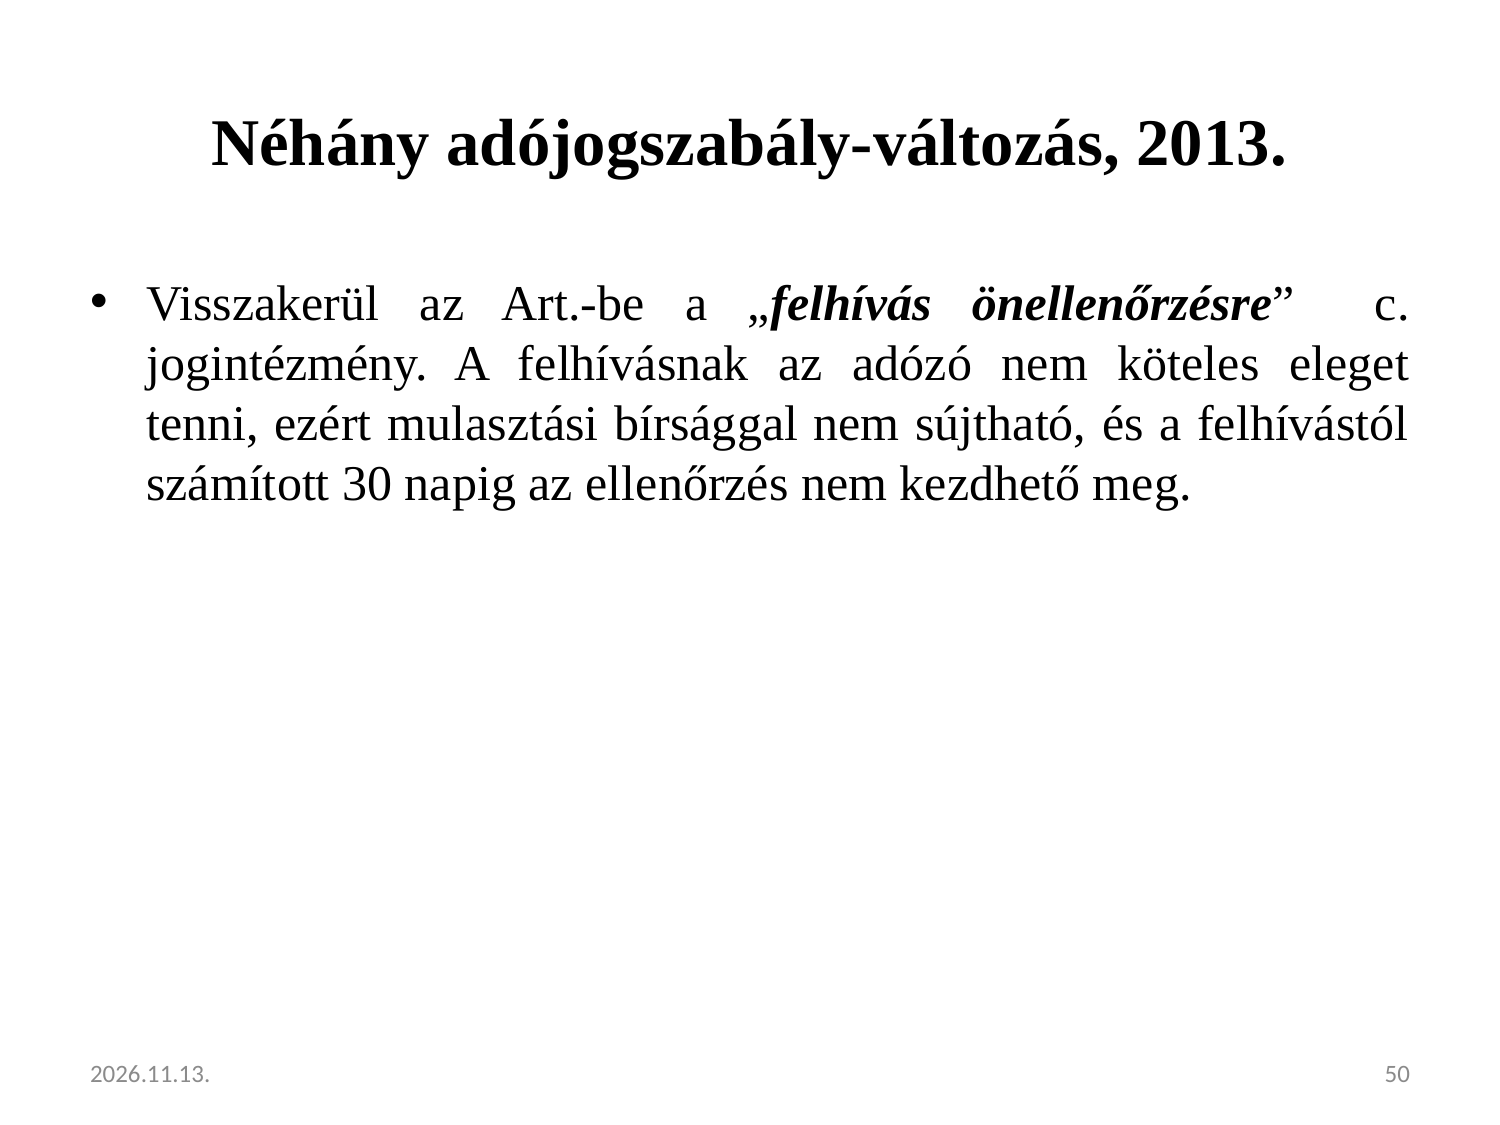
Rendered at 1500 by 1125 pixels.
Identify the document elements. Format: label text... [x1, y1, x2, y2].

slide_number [75, 1042, 425, 1103]
title Néhány adójogszabály-változás, 2013. [75, 45, 1425, 233]
list Visszakerül az Art.-be a „felhívás önellenőrzésre” c. jogintézmény. A felhívásnak az adózó nem köteles eleget tenni, ezért mulasztási bírsággal nem sújtható, és a felhívástól számított 30 napig az ellenőrzés nem kezdhető meg. [75, 262, 1425, 1005]
slide_number 50 [1074, 1042, 1425, 1103]
